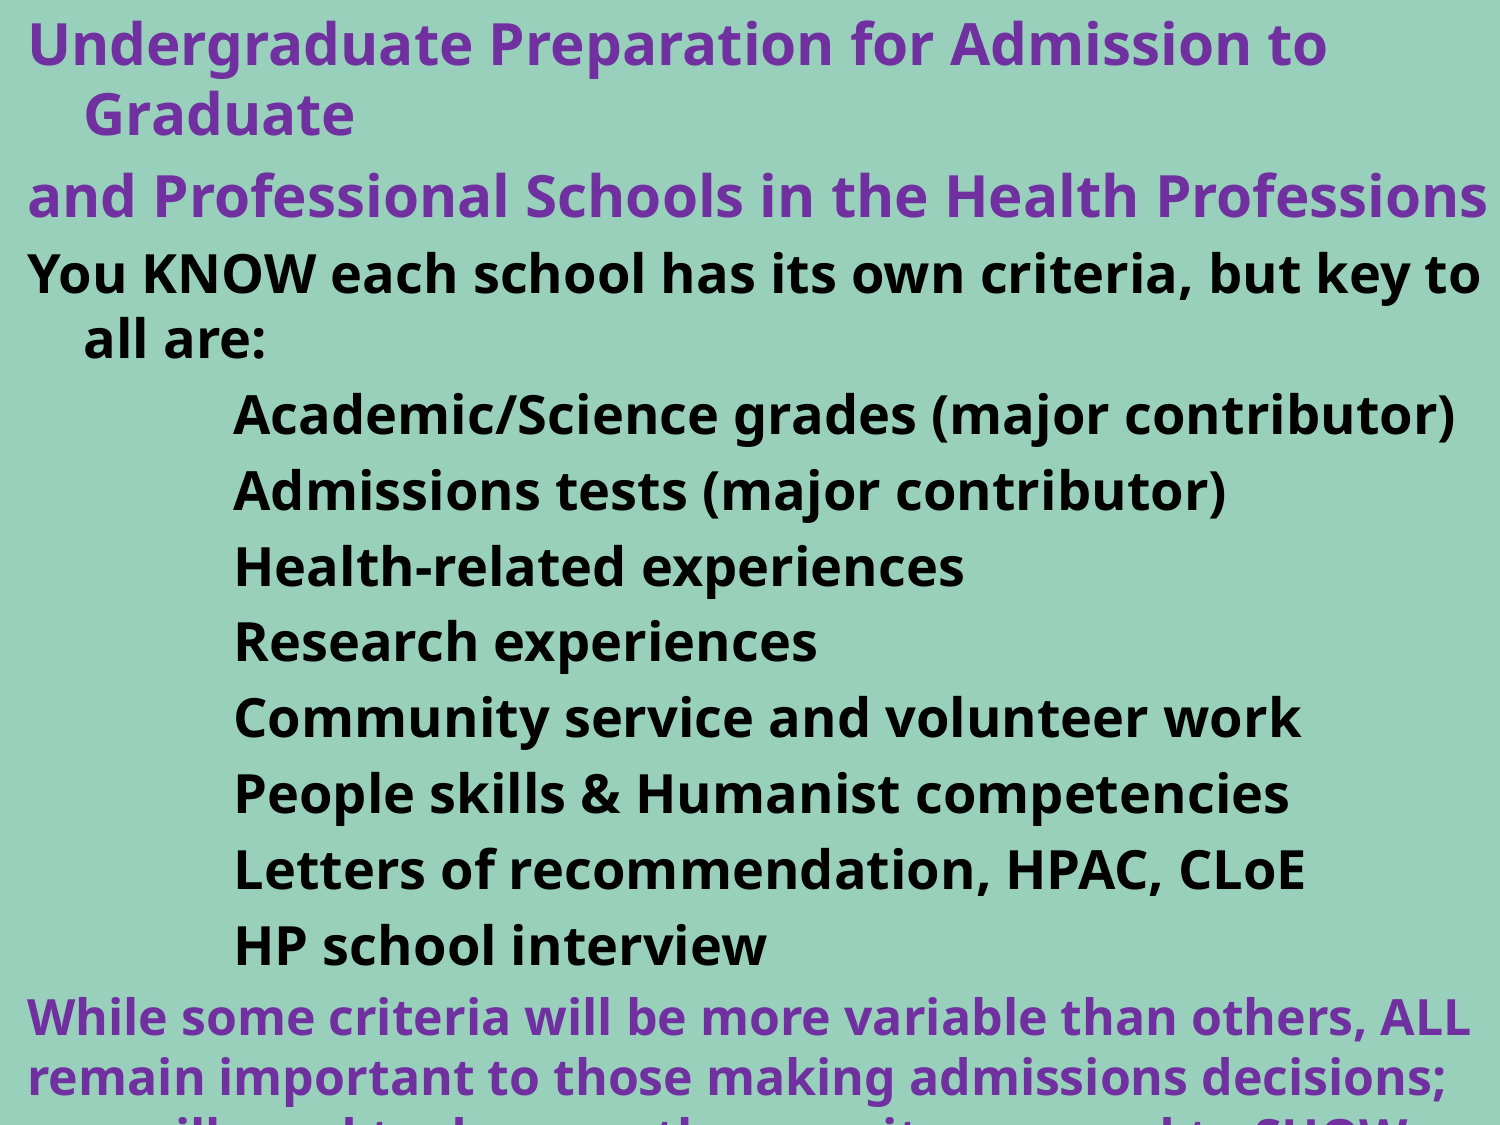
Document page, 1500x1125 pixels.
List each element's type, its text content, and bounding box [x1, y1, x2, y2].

text_box Undergraduate Preparation for Admission to Graduate and Professional Schools in the Health Professions You KNOW each school has its own criteria, but key to all are: Academic/Science grades (major contributor) Admissions tests (major contributor) Health-related experiences Research experiences Community service and volunteer work People skills & Humanist competencies Letters of recommendation, HPAC, CLoE HP school interview While some criteria will be more variable than others, ALL remain important to those making admissions decisions; you will need to do more than say it, you need to SHOW and provide EVIDENCE of your resilience and durability in the face of challenges! [12, 0, 1500, 1125]
